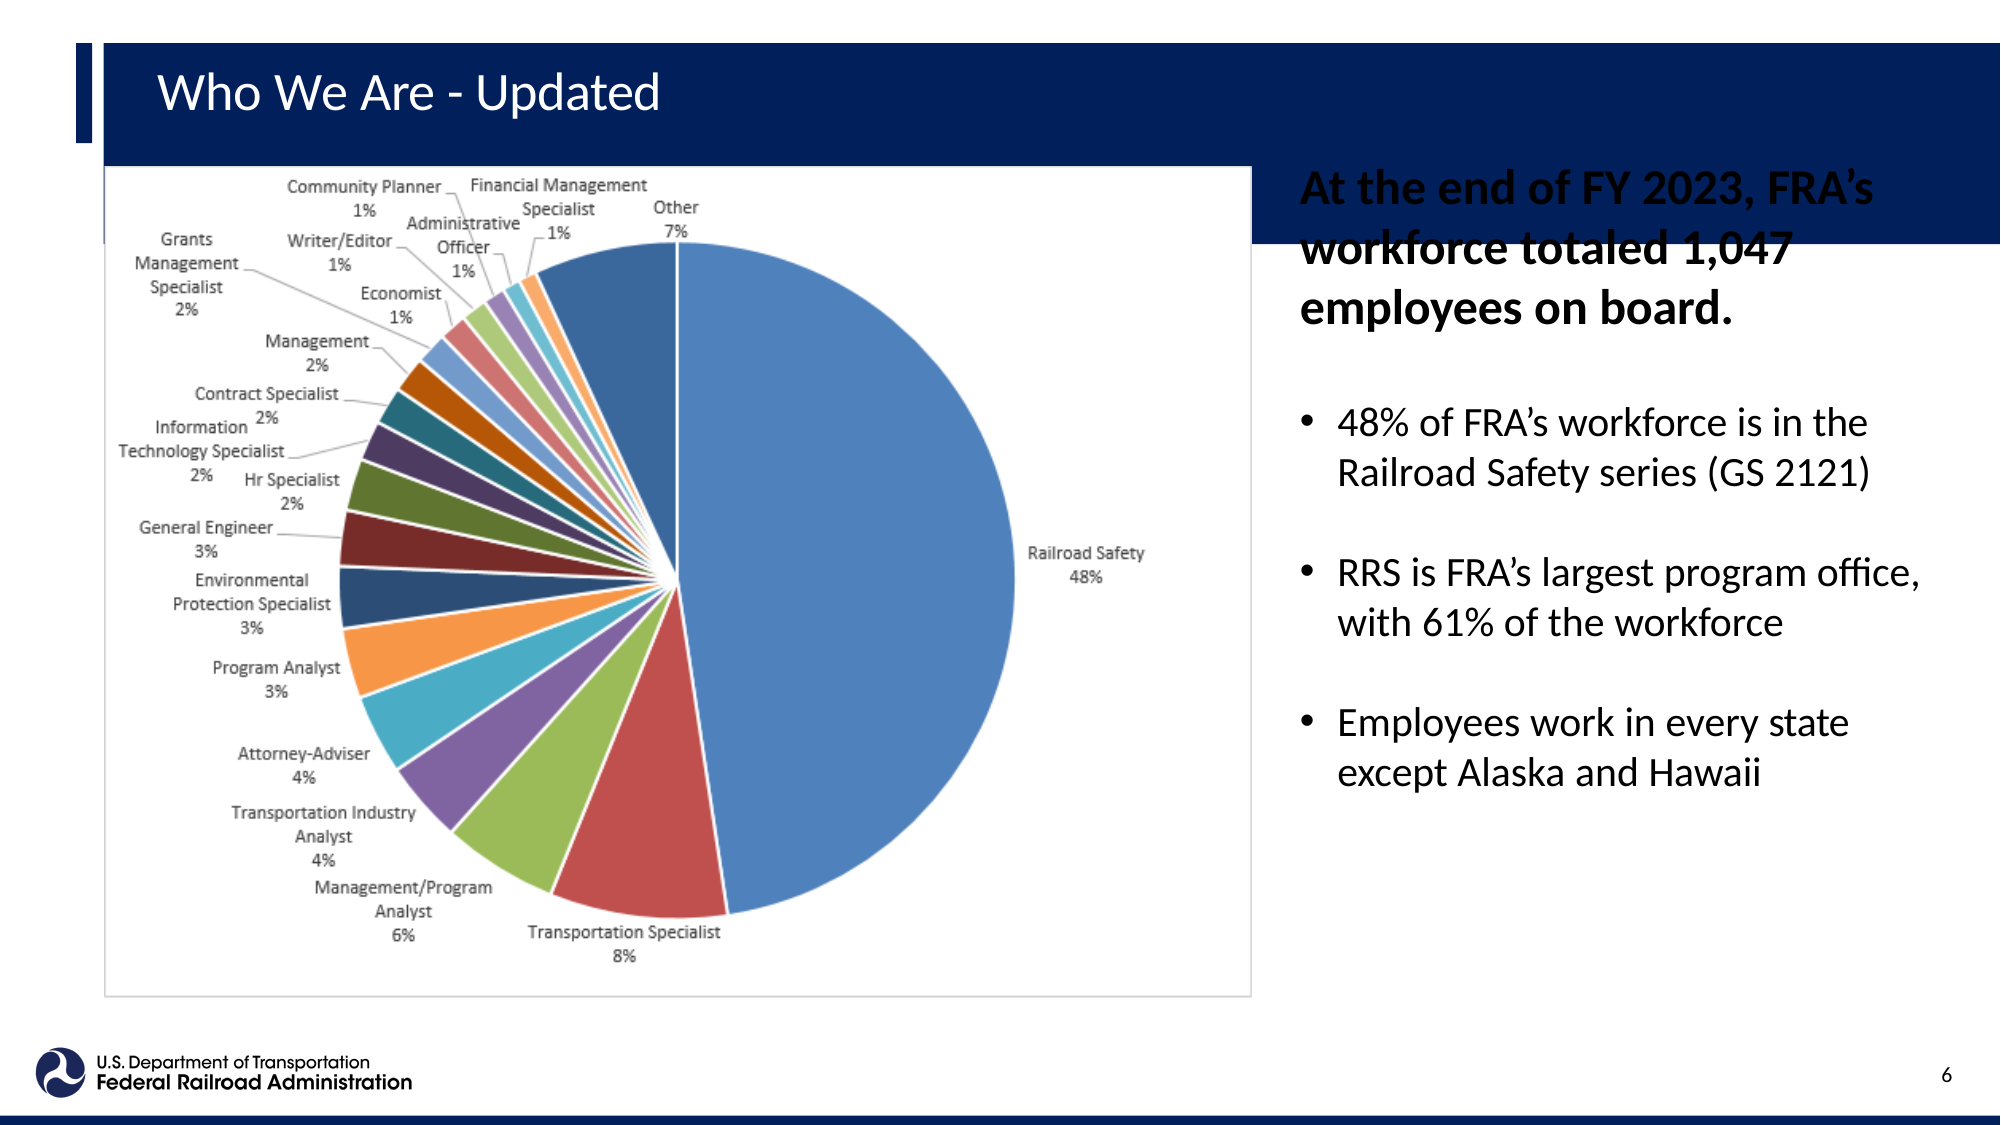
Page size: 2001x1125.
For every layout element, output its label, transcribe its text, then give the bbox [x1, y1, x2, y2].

picture [103, 166, 1252, 999]
text_box At the end of FY 2023, FRA’s workforce totaled 1,047 employees on board. [1297, 152, 1879, 335]
picture [32, 1028, 415, 1116]
text_box [76, 43, 93, 144]
text_box RRS is FRA’s largest program office, with 61% of the workforce [1297, 542, 1929, 645]
title Who We Are - Updated [103, 43, 2000, 245]
text_box [1961, 1115, 2000, 1125]
text_box 48% of FRA’s workforce is in the Railroad Safety series (GS 2121) [1297, 392, 1877, 495]
slide_number 6 [1924, 1063, 1961, 1125]
text_box Employees work in every state except Alaska and Hawaii [1297, 692, 1853, 795]
text_box [0, 1115, 1924, 1125]
